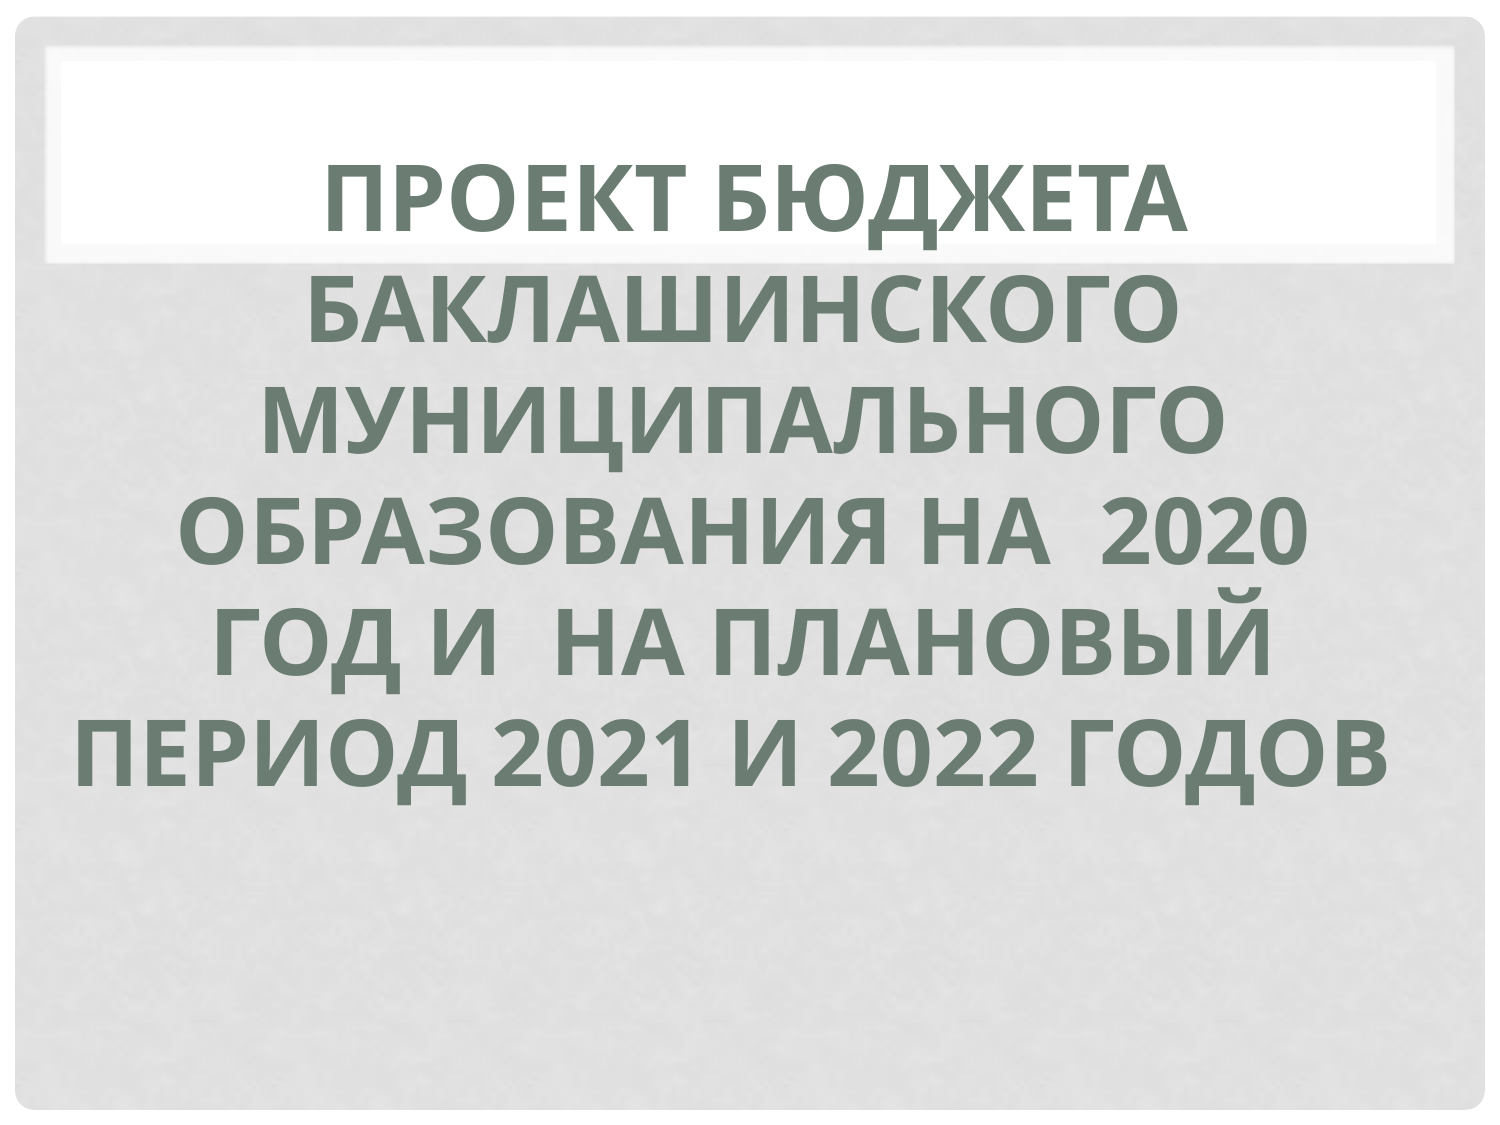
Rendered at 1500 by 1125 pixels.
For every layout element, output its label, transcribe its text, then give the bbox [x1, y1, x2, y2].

title Проект бюджета Баклашинского муниципального образования НА 2020 год и на плановый период 2021 и 2022 годов [53, 42, 1435, 1059]
